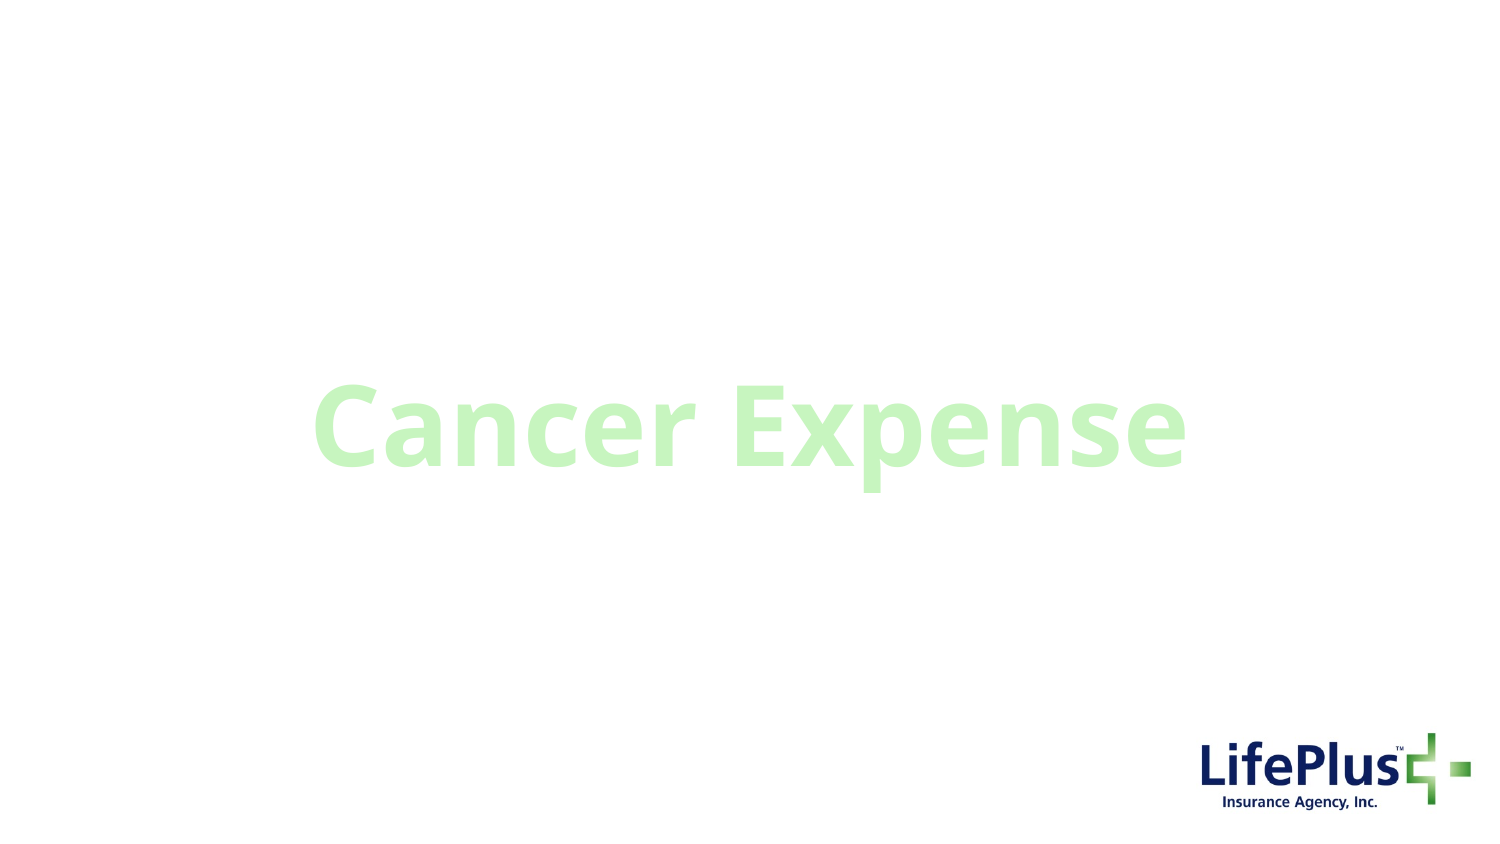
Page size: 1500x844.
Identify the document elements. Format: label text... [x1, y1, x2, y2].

text_box Cancer Expense [294, 346, 1206, 497]
picture [1195, 725, 1476, 814]
